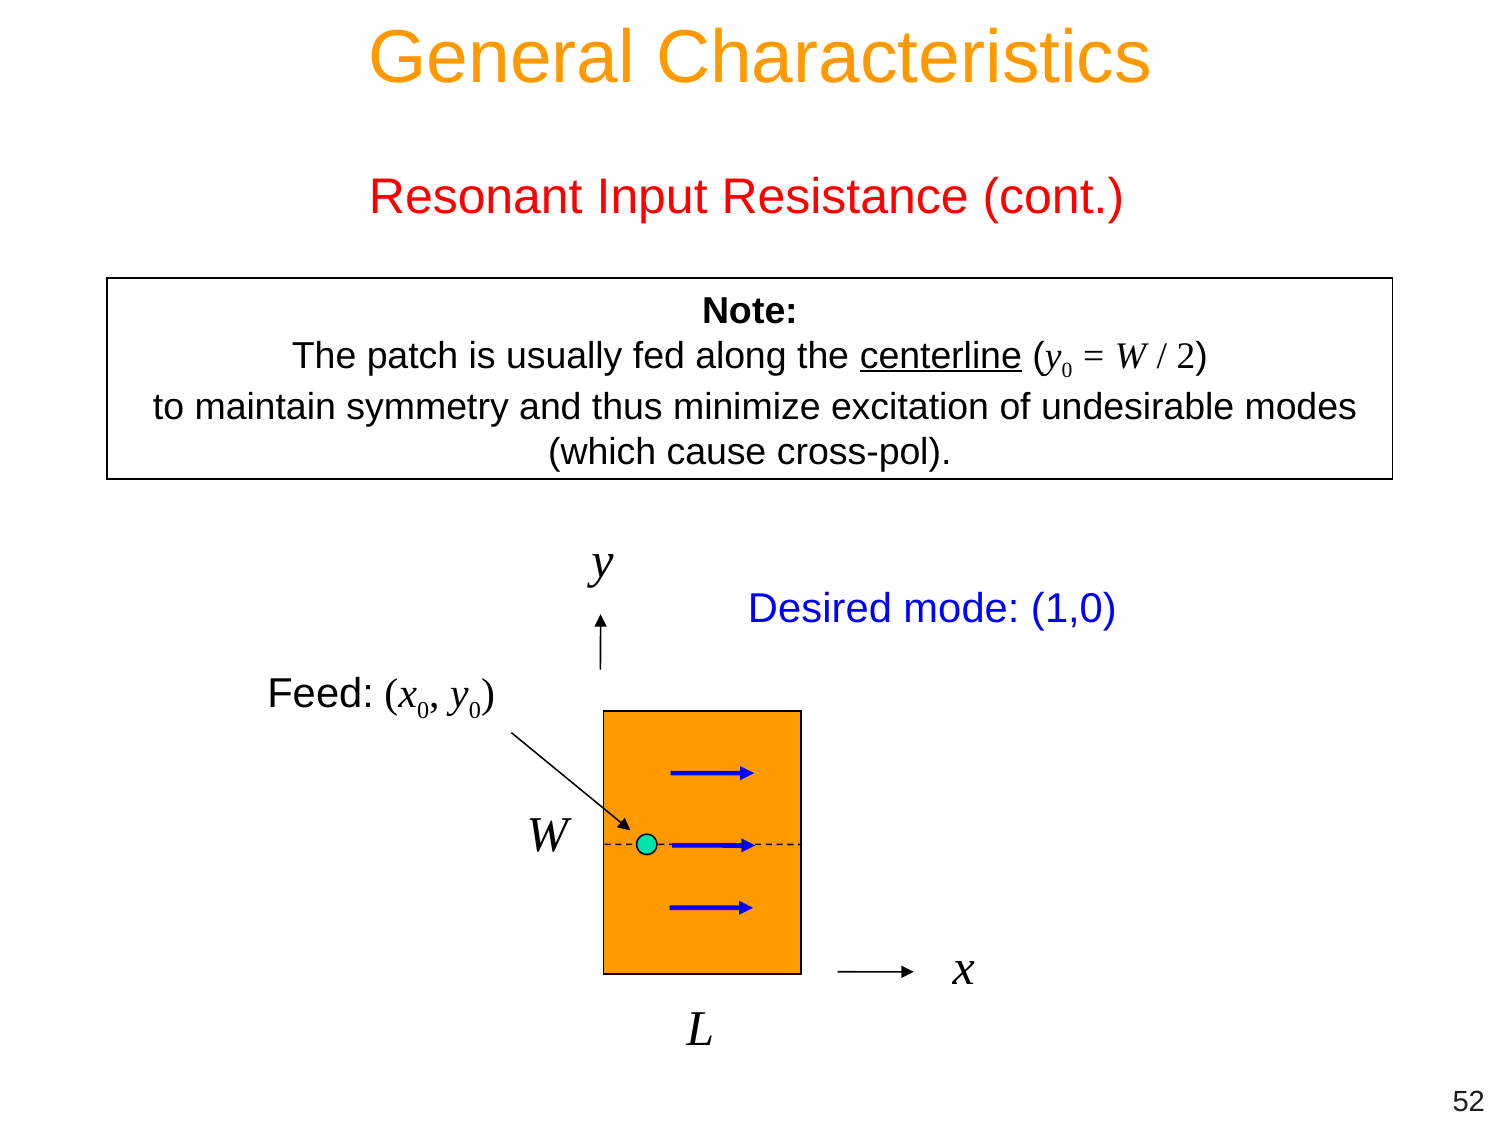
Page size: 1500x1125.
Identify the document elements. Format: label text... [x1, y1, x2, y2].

slide_number 52 [1382, 1050, 1500, 1125]
text_box Desired mode: (1,0) [995, 573, 1132, 638]
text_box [249, 519, 991, 1064]
text_box General Characteristics [353, 0, 1168, 105]
text_box Note: The patch is usually fed along the centerline (y0 = W / 2) to maintain symmetry and thus minimize excitation of undesirable modes (which cause cross-pol). [106, 278, 1393, 480]
text_box Resonant Input Resistance (cont.) [354, 155, 1141, 231]
